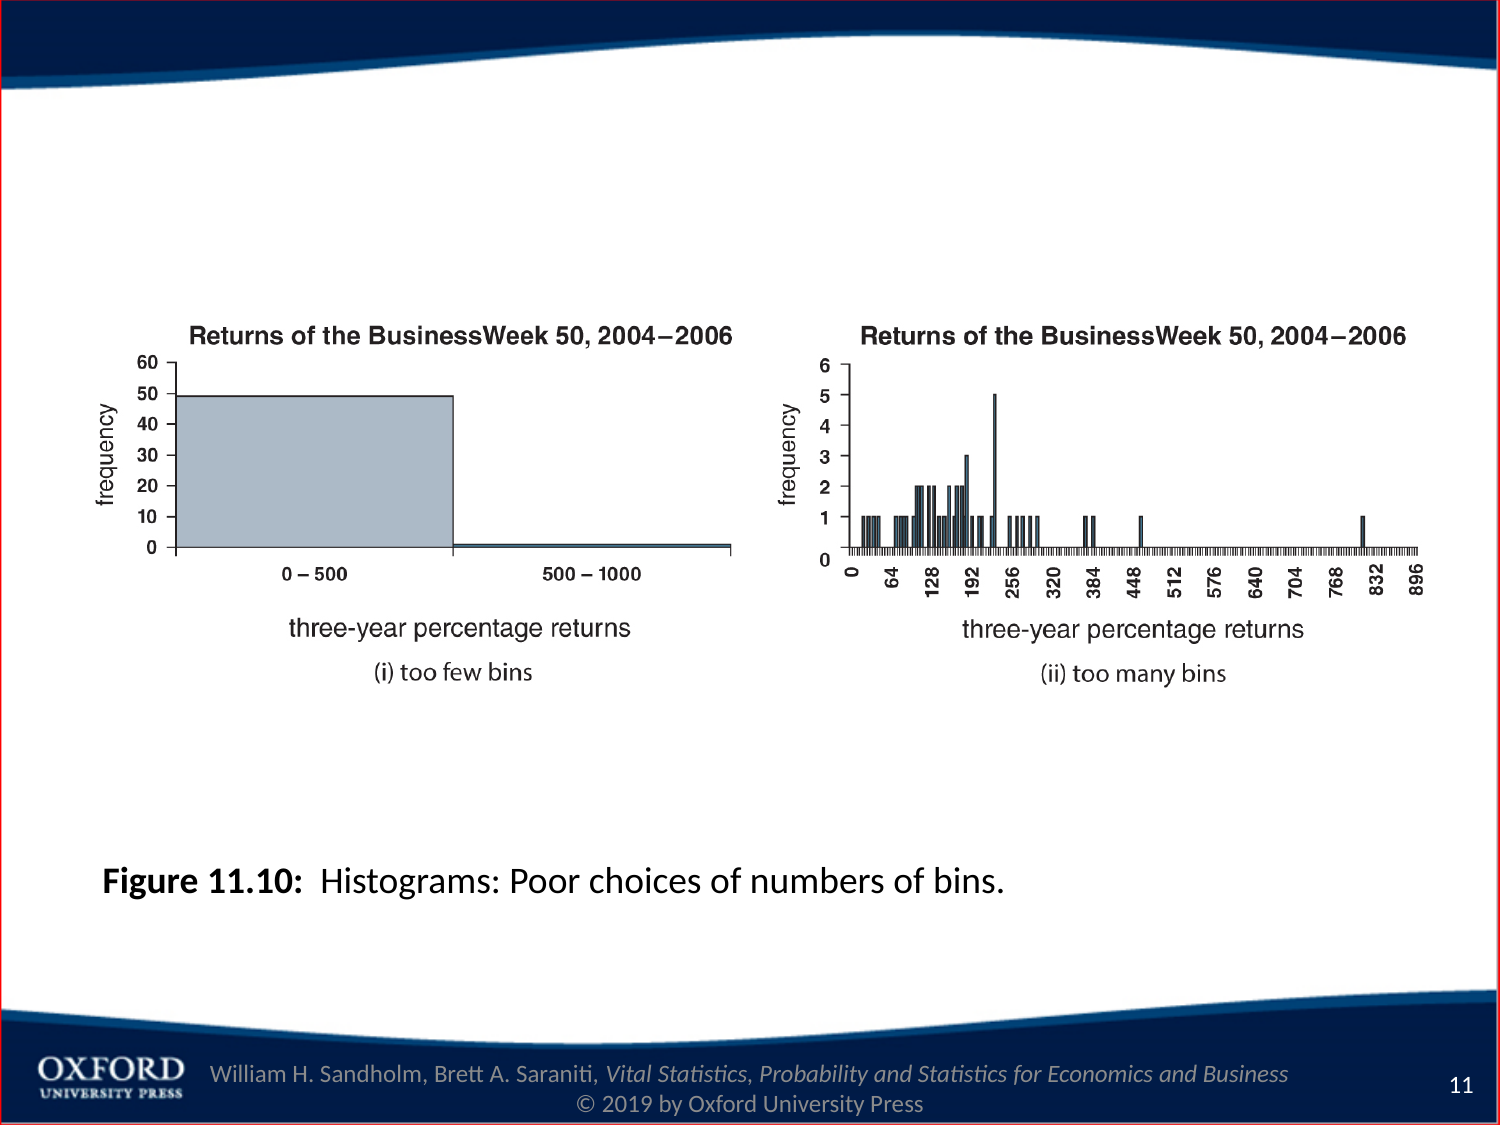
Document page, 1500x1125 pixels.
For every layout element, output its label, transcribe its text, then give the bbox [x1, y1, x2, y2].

picture [0, 0, 1500, 1125]
title Figure 11.10: Histograms: Poor choices of numbers of bins. [87, 848, 1422, 986]
